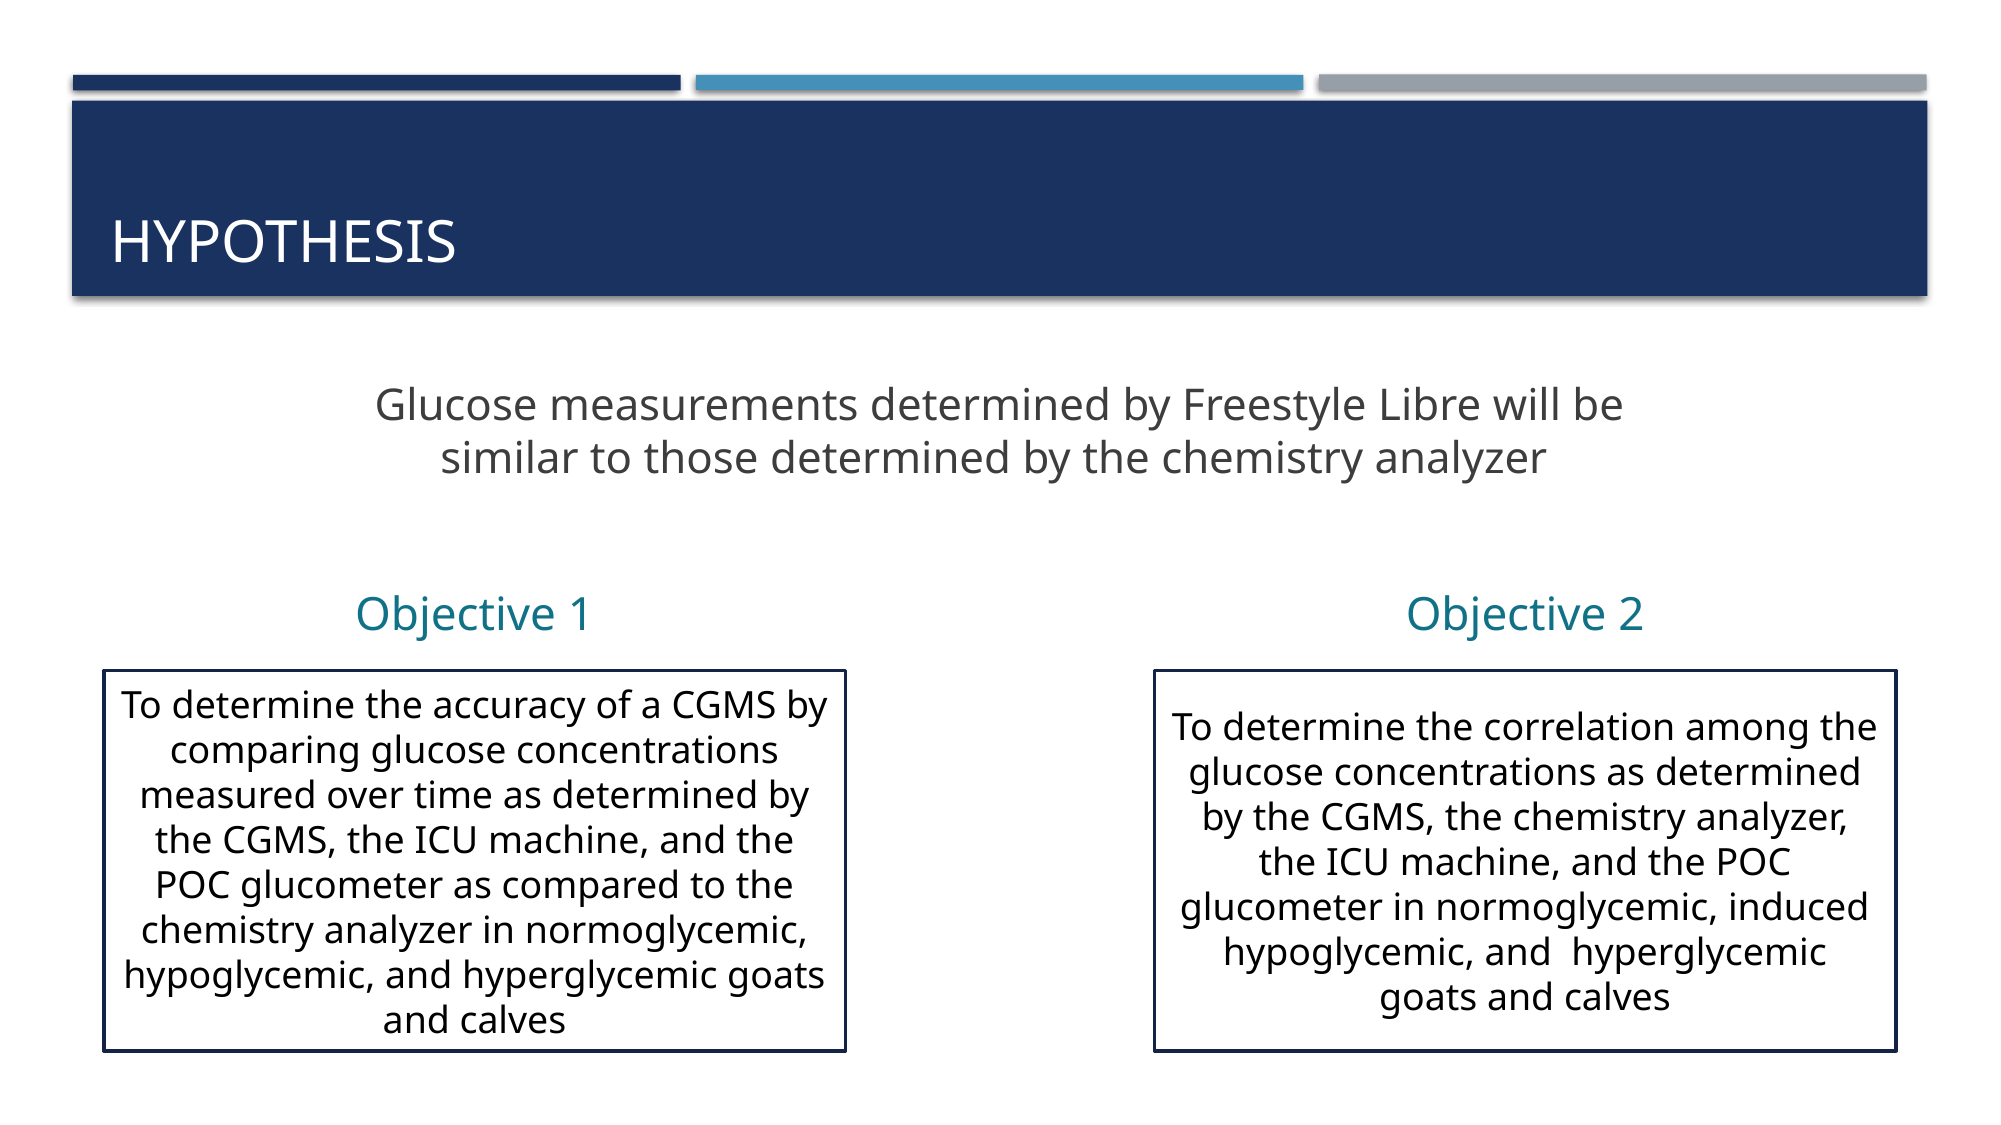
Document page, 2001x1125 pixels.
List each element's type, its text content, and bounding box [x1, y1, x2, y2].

list Glucose measurements determined by Freestyle Libre will be similar to those determined by the chemistry analyzer [309, 351, 1691, 508]
text_box Objective 1 [130, 577, 819, 648]
text_box To determine the accuracy of a CGMS by comparing glucose concentrations measured over time as determined by the CGMS, the ICU machine, and the POC glucometer as compared to the chemistry analyzer in normoglycemic, hypoglycemic, and hyperglycemic goats and calves [102, 669, 847, 1053]
title Hypothesis [95, 115, 1905, 282]
text_box Objective 2 [1181, 577, 1870, 648]
text_box To determine the correlation among the glucose concentrations as determined by the CGMS, the chemistry analyzer, the ICU machine, and the POC glucometer in normoglycemic, induced hypoglycemic, and hyperglycemic goats and calves [1153, 669, 1898, 1053]
